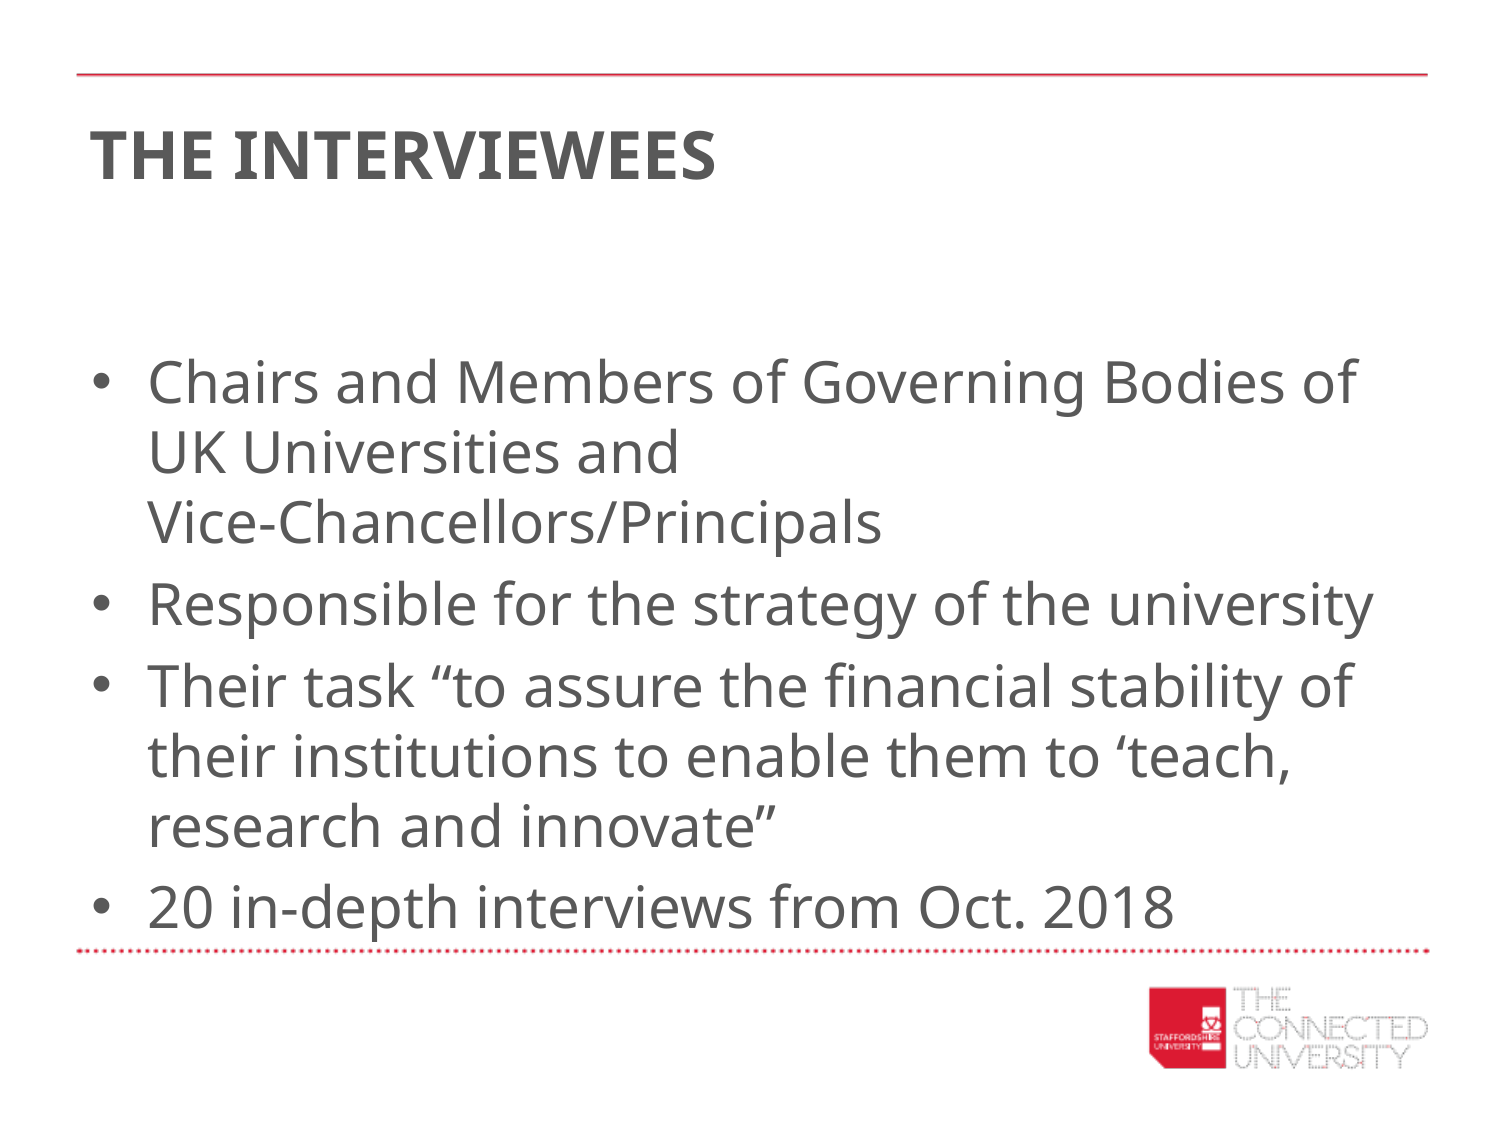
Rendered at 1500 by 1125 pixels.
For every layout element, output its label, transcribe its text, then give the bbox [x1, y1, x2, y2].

title THE INTERVIEWEES [74, 105, 1422, 294]
list Chairs and Members of Governing Bodies of UK Universities and Vice-Chancellors/Principals Responsible for the strategy of the university Their task “to assure the financial stability of their institutions to enable them to ‘teach, research and innovate” 20 in-depth interviews from Oct. 2018 [76, 338, 1424, 929]
